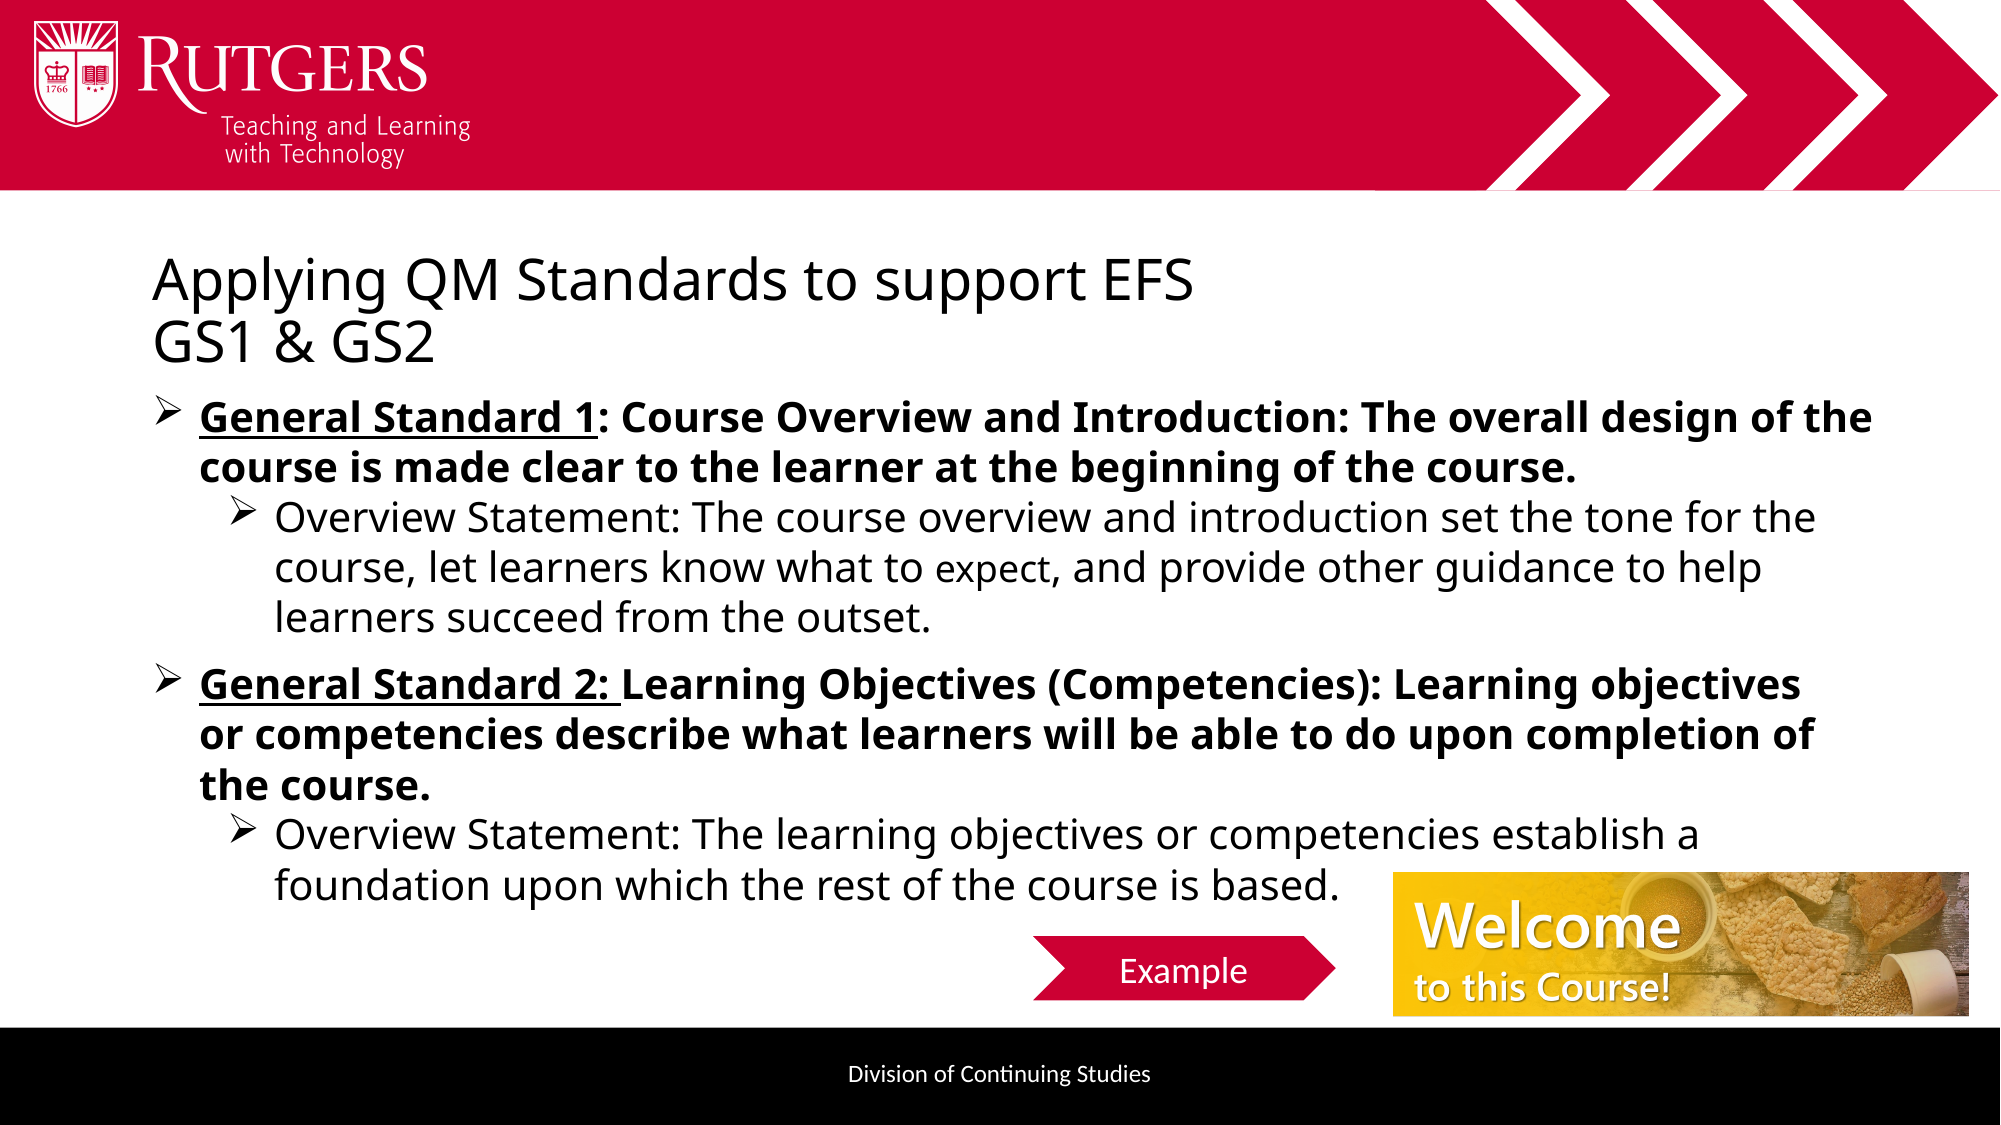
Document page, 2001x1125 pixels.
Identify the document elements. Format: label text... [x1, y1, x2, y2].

text_box General Standard 2: Learning Objectives (Competencies): Learning objectives or competencies describe what learners will be able to do upon completion of the course. Overview Statement: The learning objectives or competencies establish a foundation upon which the rest of the course is based. [137, 650, 1847, 916]
text_box Example [1027, 933, 1340, 1003]
picture [34, 21, 470, 169]
text_box General Standard 1: Course Overview and Introduction: The overall design of the course is made clear to the learner at the beginning of the course. Overview Statement: The course overview and introduction set the tone for the course, let learners know what to expect, and provide other guidance to help learners succeed from the outset. [137, 383, 1909, 649]
footer Division of Continuing Studies [662, 1042, 1338, 1103]
picture [1374, 865, 1969, 1036]
title Applying QM Standards to support EFS GS1 & GS2 [137, 242, 1863, 383]
